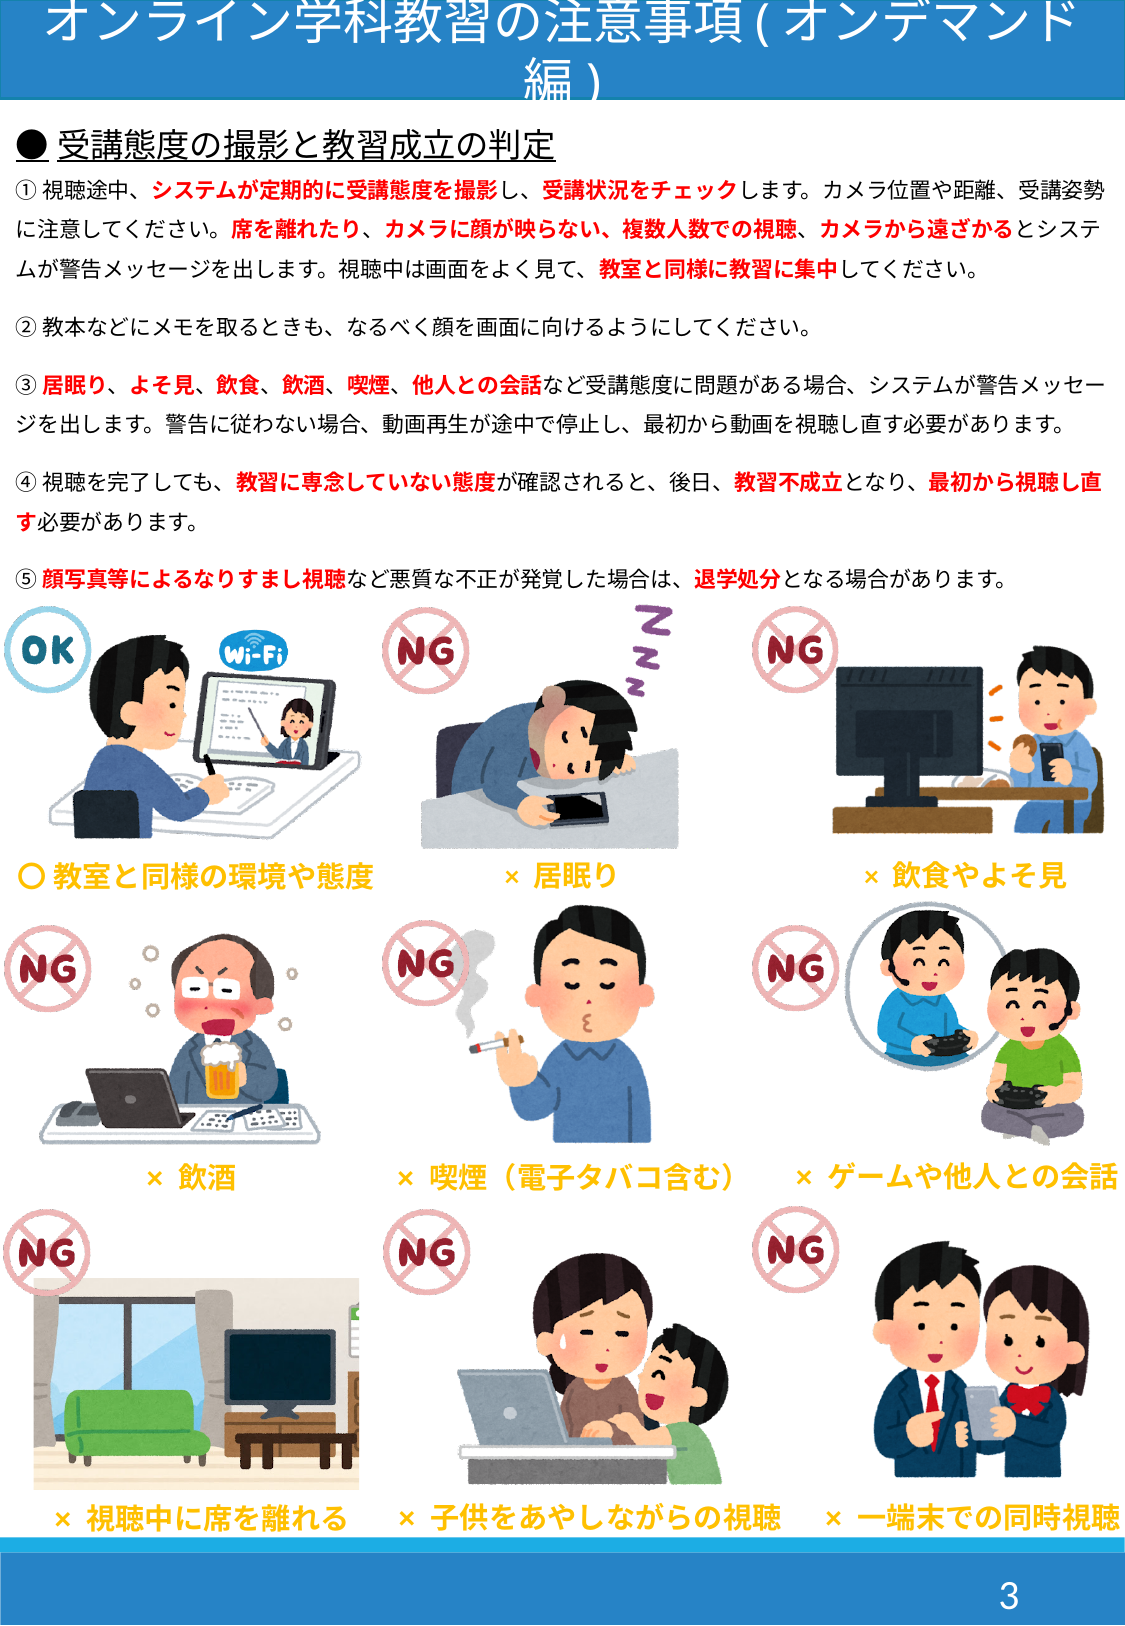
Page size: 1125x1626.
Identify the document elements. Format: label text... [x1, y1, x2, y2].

picture [0, 1205, 360, 1490]
text_box ●受講態度の撮影と教習成立の判定 ①視聴途中、システムが定期的に受講態度を撮影し、受講状況をチェックします。カメラ位置や距離、受講姿勢に注意してください。席を離れたり、カメラに顔が映らない、複数人数での視聴、カメラから遠ざかるとシステムが警告メッセージを出します。視聴中は画面をよく見て、教室と同様に教習に集中してください。 ②教本などにメモを取るときも、なるべく顔を画面に向けるようにしてください。 ③居眠り、よそ見、飲食、飲酒、喫煙、他人との会話など受講態度に問題がある場合、システムが警告メッセージを出します。警告に従わない場合、動画再生が途中で停止し、最初から動画を視聴し直す必要があります。 ④視聴を完了しても、教習に専念していない態度が確認されると、後日、教習不成立となり、最初から視聴し直す必要があります。 ⑤顔写真等によるなりすまし視聴など悪質な不正が発覚した場合は、退学処分となる場合があります。 [1, 96, 1125, 600]
text_box × 飲酒 [131, 1170, 252, 1202]
picture [747, 888, 1104, 1161]
slide_number 3 [913, 1567, 1035, 1618]
text_box × 子供をあやしながらの視聴 [383, 1492, 797, 1542]
picture [378, 591, 687, 863]
text_box × 居眠り [490, 873, 636, 894]
text_box × ゲームや他人との会話 [780, 1151, 1125, 1201]
text_box × 視聴中に席を離れる [39, 1496, 365, 1543]
picture [863, 1234, 1099, 1486]
picture [748, 1202, 843, 1298]
text_box × 一端末での同時視聴 [810, 1491, 1125, 1542]
picture [0, 914, 327, 1162]
text_box × 喫煙（電子タバコ含む） [382, 1151, 767, 1202]
text_box オンライン学科教習の注意事項(オンデマンド編) [0, 0, 1125, 100]
picture [0, 592, 369, 880]
text_box × 飲食やよそ見 [849, 870, 1083, 885]
picture [747, 602, 1111, 864]
picture [378, 1204, 740, 1522]
picture [378, 897, 684, 1149]
text_box 〇 教室と同様の環境や態度 [2, 850, 391, 901]
